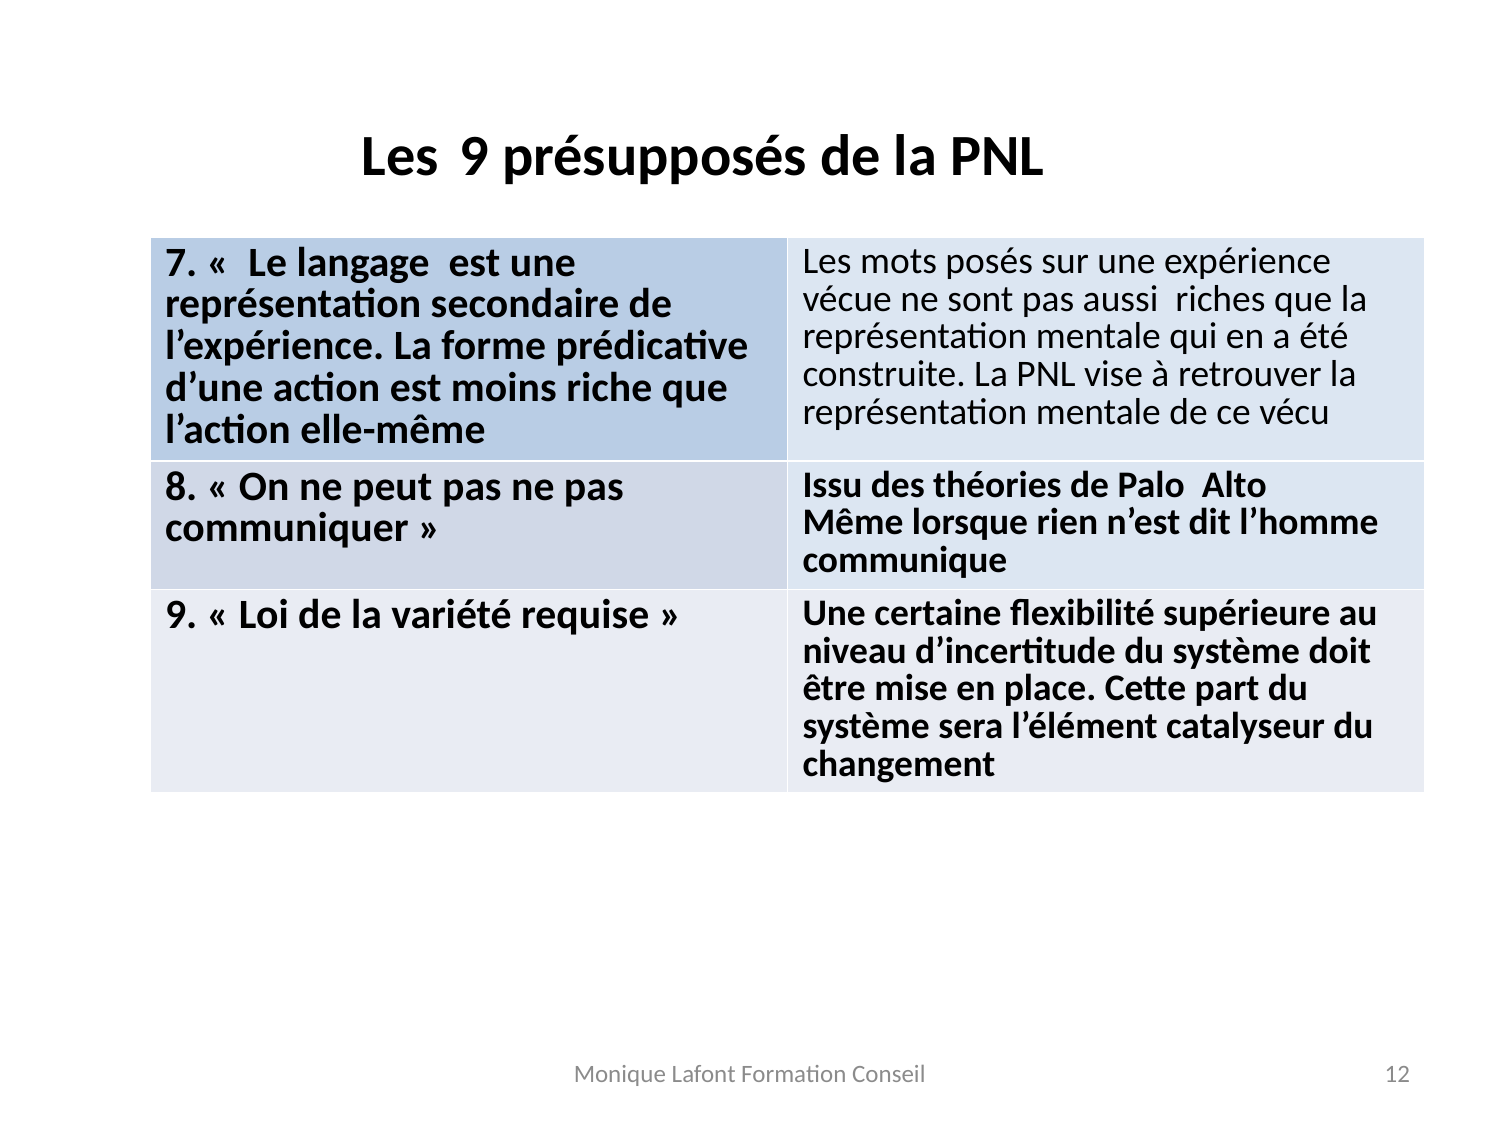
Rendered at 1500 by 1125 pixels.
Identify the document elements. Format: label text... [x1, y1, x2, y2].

table_header 7. « Le langage est une représentation secondaire de l’expérience. La forme prédicative d’une action est moins riche que l’action elle-même [151, 238, 787, 460]
table_header Les mots posés sur une expérience vécue ne sont pas aussi riches que la représentation mentale qui en a été construite. La PNL vise à retrouver la représentation mentale de ce vécu [788, 238, 1424, 460]
table_cell Issu des théories de Palo Alto Même lorsque rien n’est dit l’homme communique [788, 462, 1424, 589]
footer Monique Lafont Formation Conseil [512, 1042, 988, 1103]
table_cell 9. « Loi de la variété requise » [151, 590, 787, 792]
table_cell Une certaine flexibilité supérieure au niveau d’incertitude du système doit être mise en place. Cette part du système sera l’élément catalyseur du changement [788, 590, 1424, 792]
title Les 9 présupposés de la PNL [28, 45, 1379, 233]
slide_number 12 [1074, 1042, 1425, 1103]
table_cell 8. « On ne peut pas ne pas communiquer » [151, 462, 787, 589]
